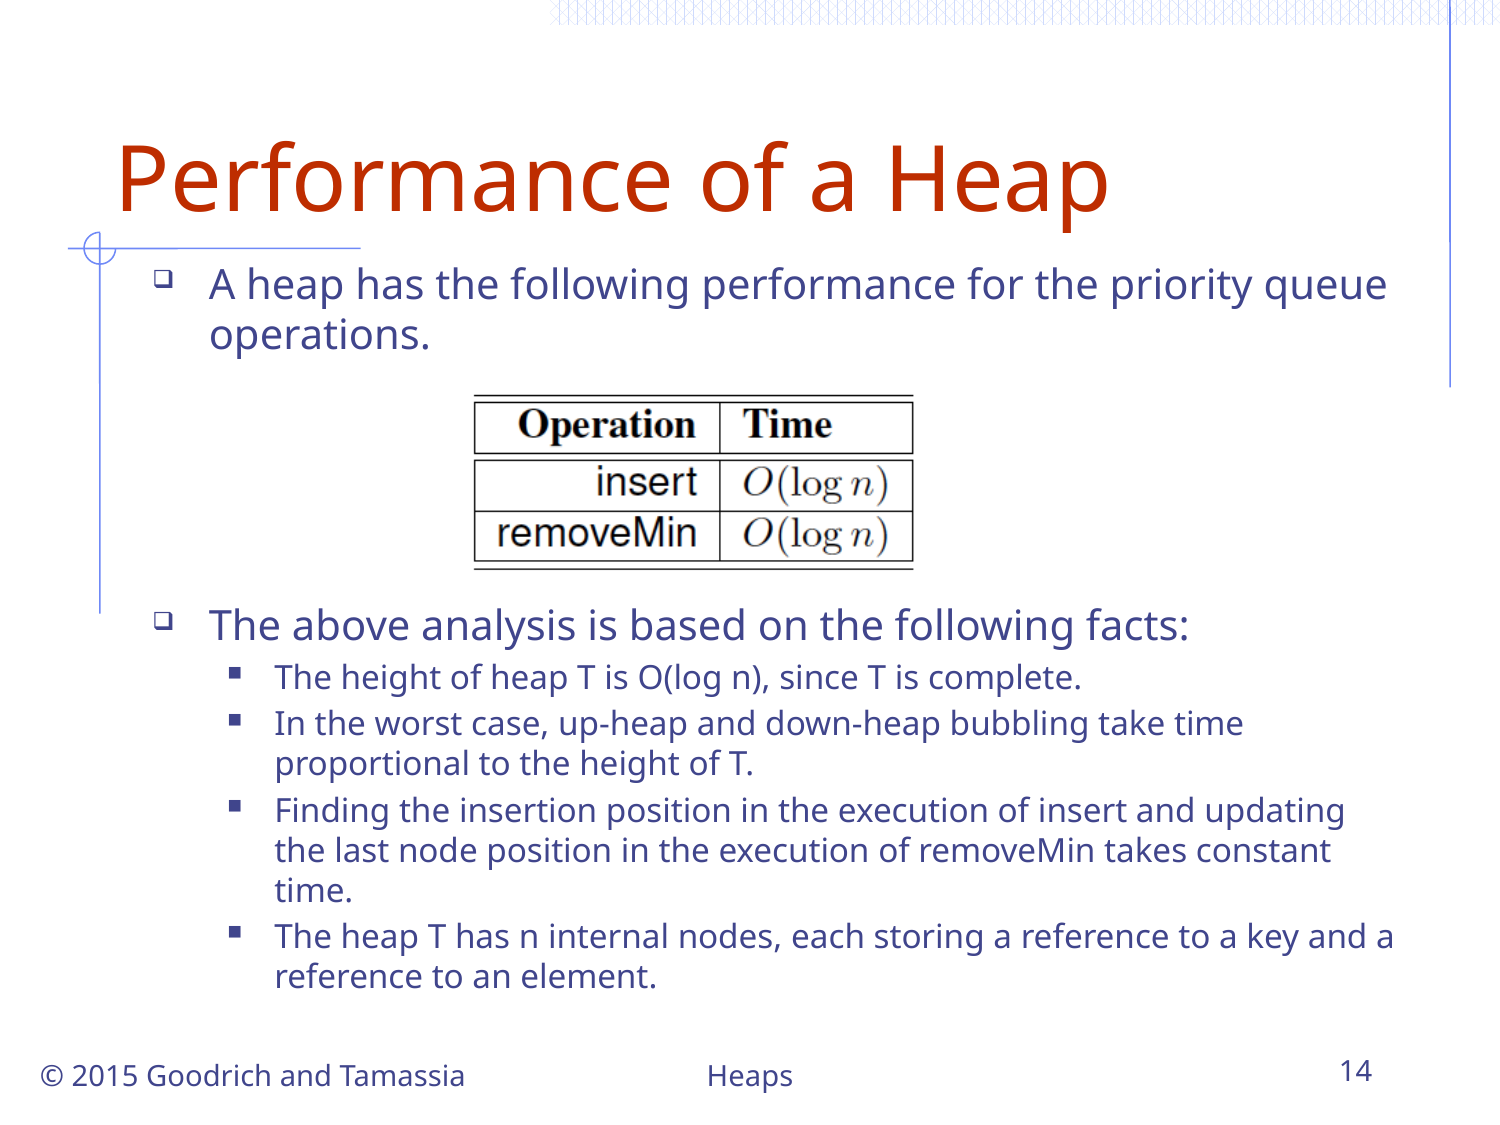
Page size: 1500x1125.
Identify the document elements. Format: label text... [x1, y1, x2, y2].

picture [437, 362, 949, 600]
title Performance of a Heap [99, 50, 1413, 238]
slide_number © 2015 Goodrich and Tamassia [24, 1024, 512, 1101]
footer Heaps [512, 1024, 988, 1101]
list A heap has the following performance for the priority queue operations. The above analysis is based on the following facts: The height of heap T is O(log n), since T is complete. In the worst case, up-heap and down-heap bubbling take time proportional to the height of T. Finding the insertion position in the execution of insert and updating the last node position in the execution of removeMin takes constant time. The heap T has n internal nodes, each storing a reference to a key and a reference to an element. [137, 249, 1413, 988]
slide_number 14 [1074, 1024, 1388, 1101]
